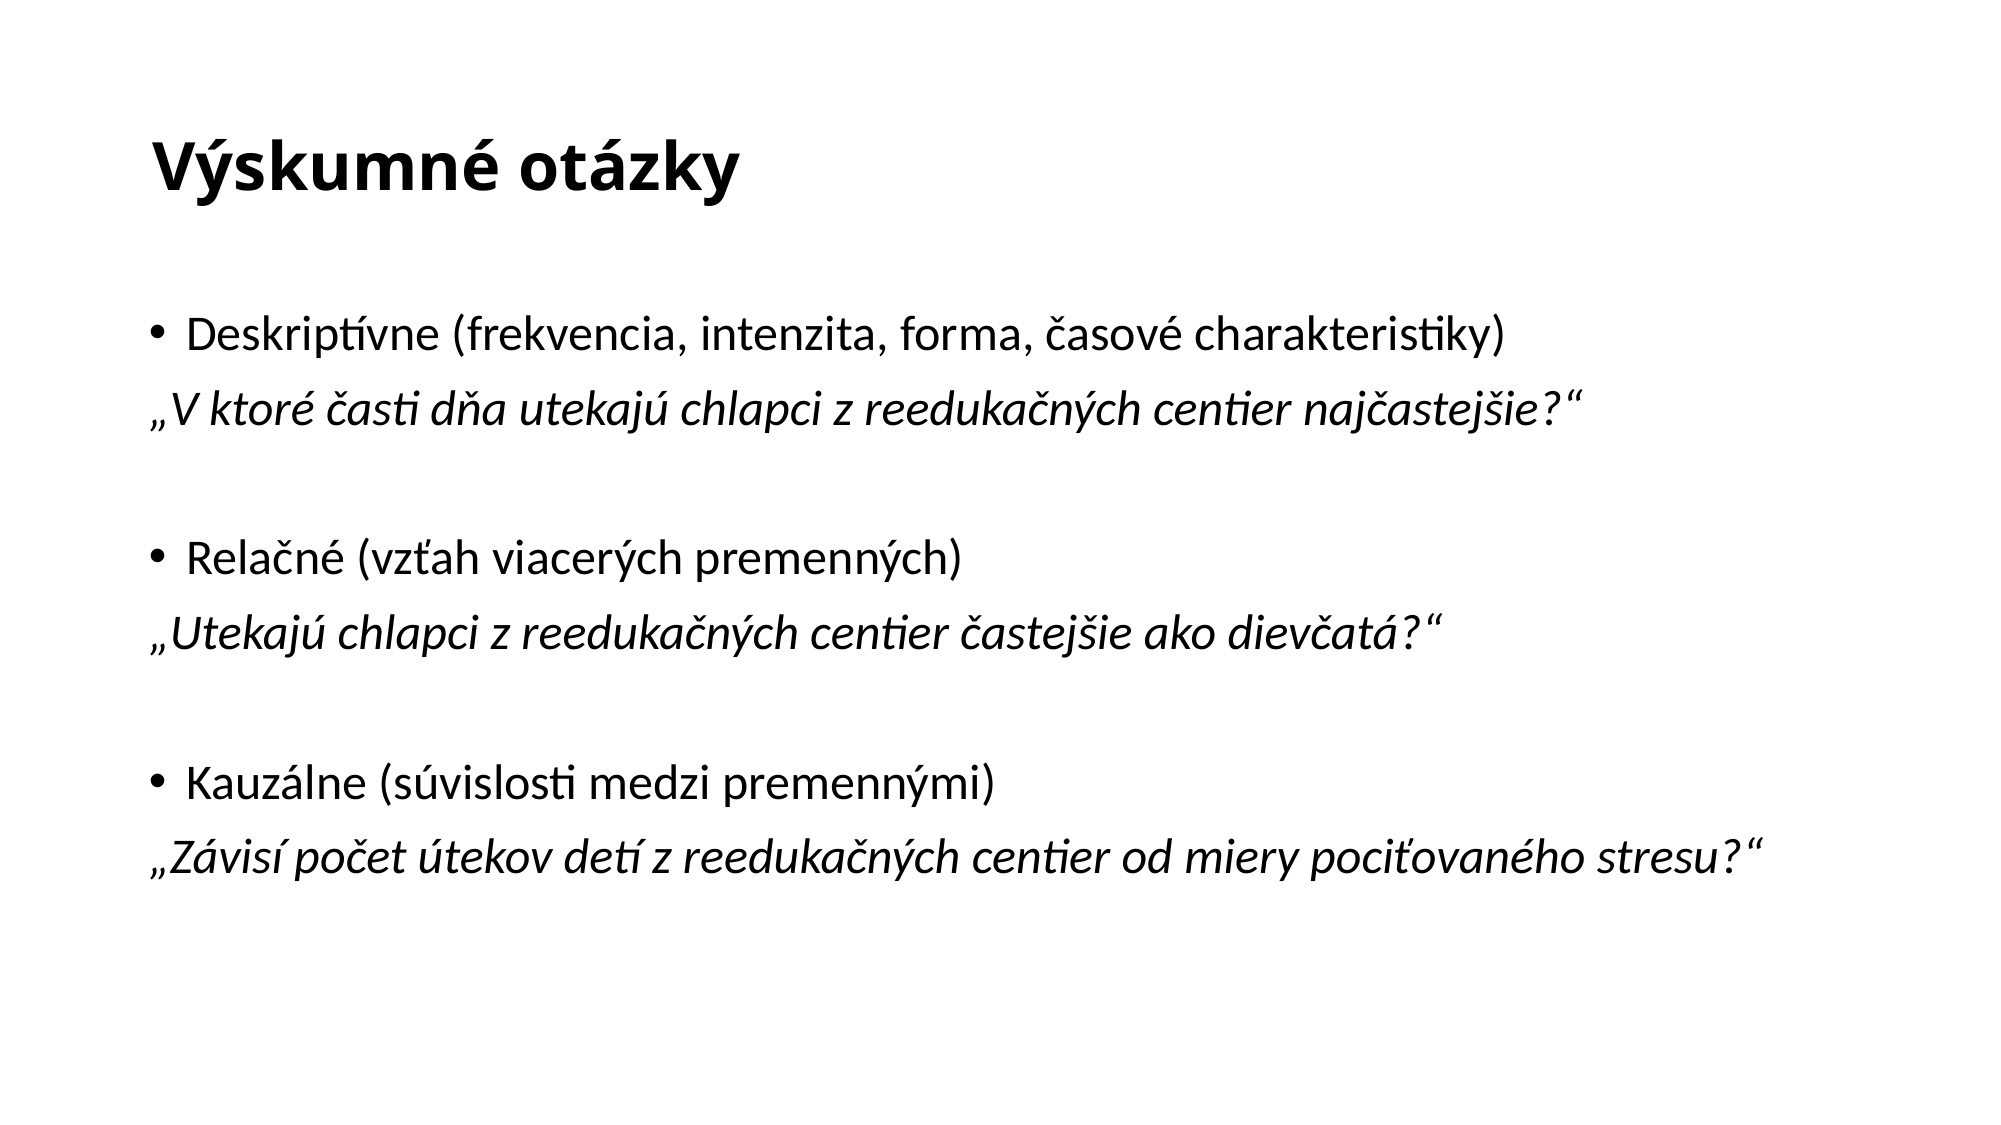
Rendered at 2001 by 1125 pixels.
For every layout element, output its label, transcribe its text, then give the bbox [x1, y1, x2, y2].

title Výskumné otázky [137, 59, 1863, 278]
list Deskriptívne (frekvencia, intenzita, forma, časové charakteristiky) „V ktoré časti dňa utekajú chlapci z reedukačných centier najčastejšie?“ Relačné (vzťah viacerých premenných) „Utekajú chlapci z reedukačných centier častejšie ako dievčatá?“ Kauzálne (súvislosti medzi premennými) „Závisí počet útekov detí z reedukačných centier od miery pociťovaného stresu?“ [133, 299, 1863, 1014]
